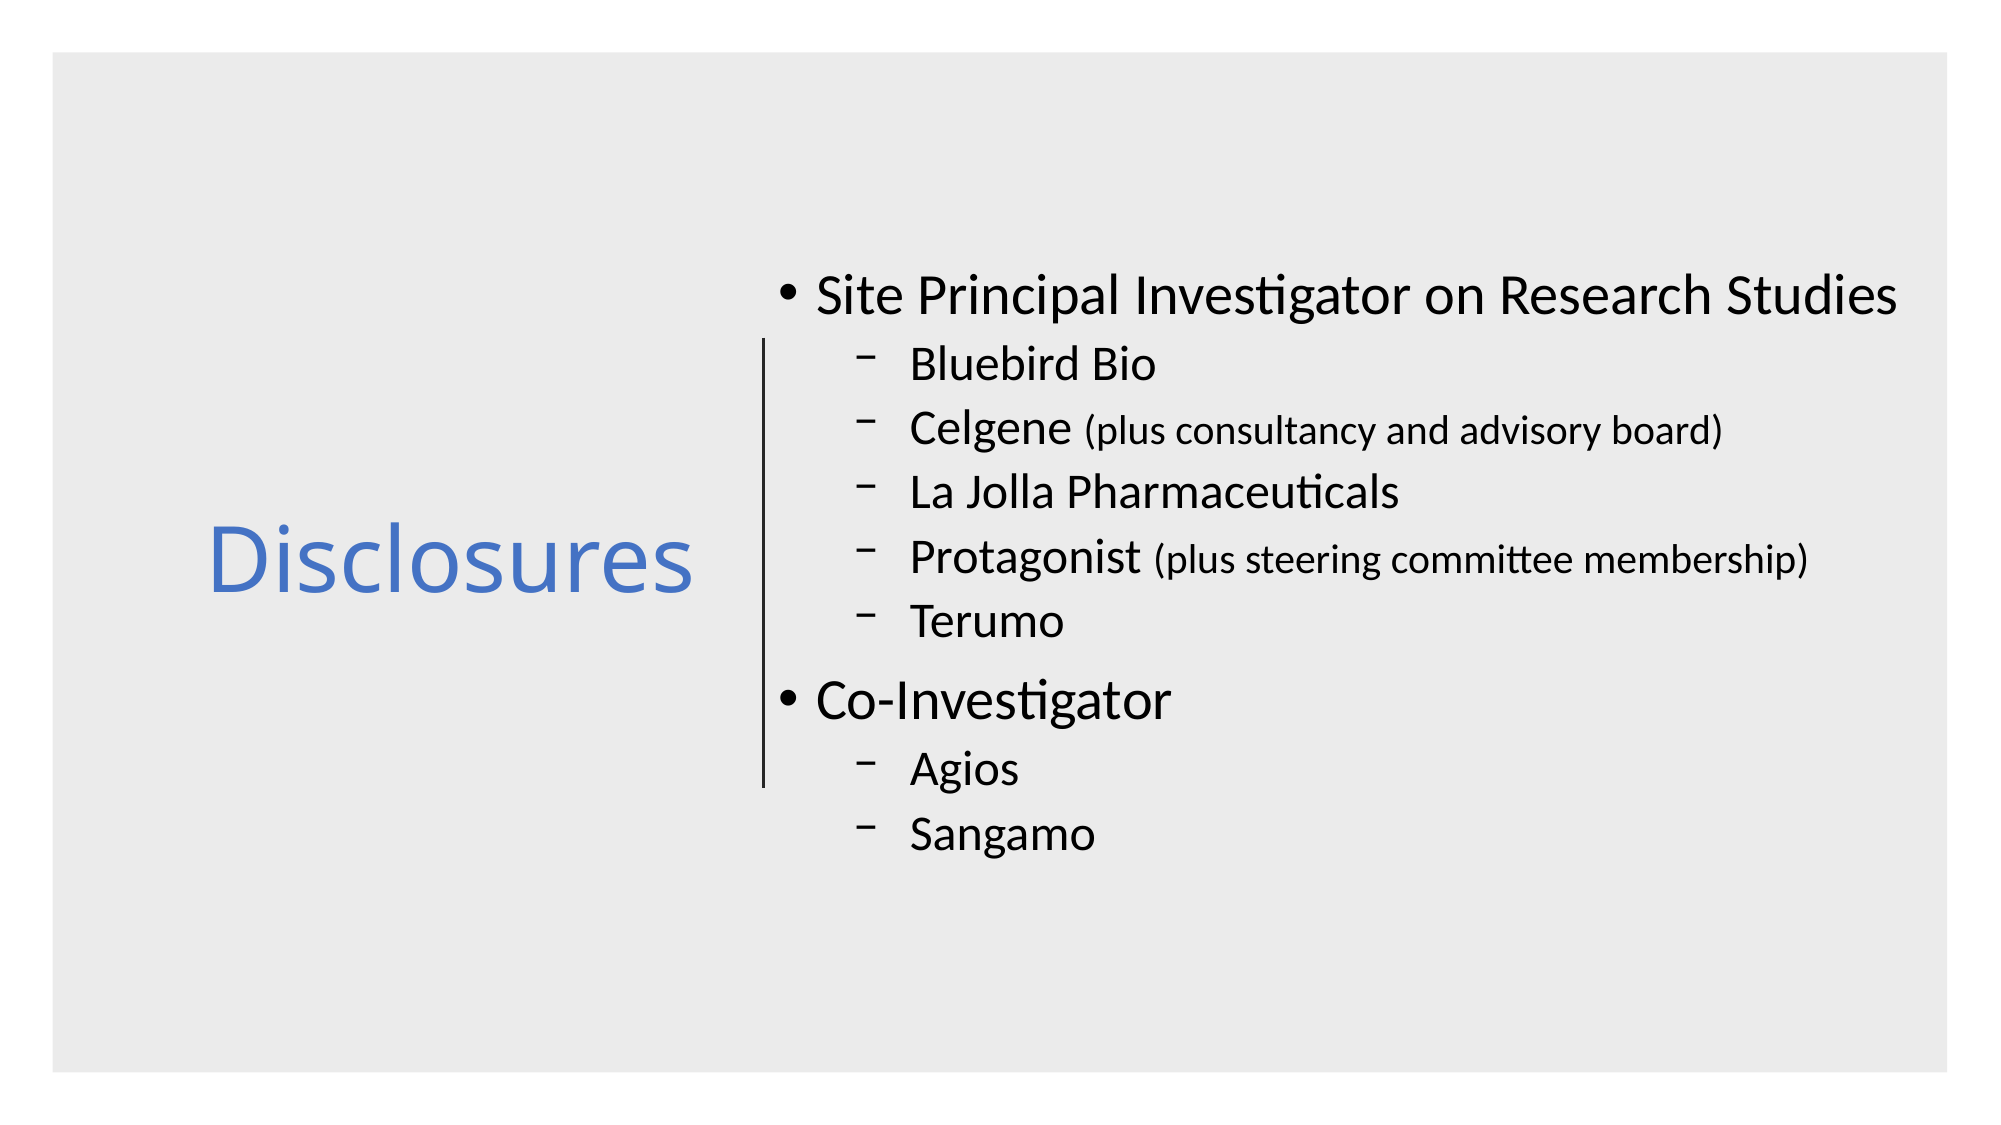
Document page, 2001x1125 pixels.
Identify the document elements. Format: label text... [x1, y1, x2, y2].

text_box [52, 51, 1948, 1073]
title Disclosures [137, 158, 711, 967]
list Site Principal Investigator on Research Studies Bluebird Bio Celgene (plus consultancy and advisory board) La Jolla Pharmaceuticals Protagonist (plus steering committee membership) Terumo Co-Investigator Agios Sangamo [763, 158, 1935, 967]
